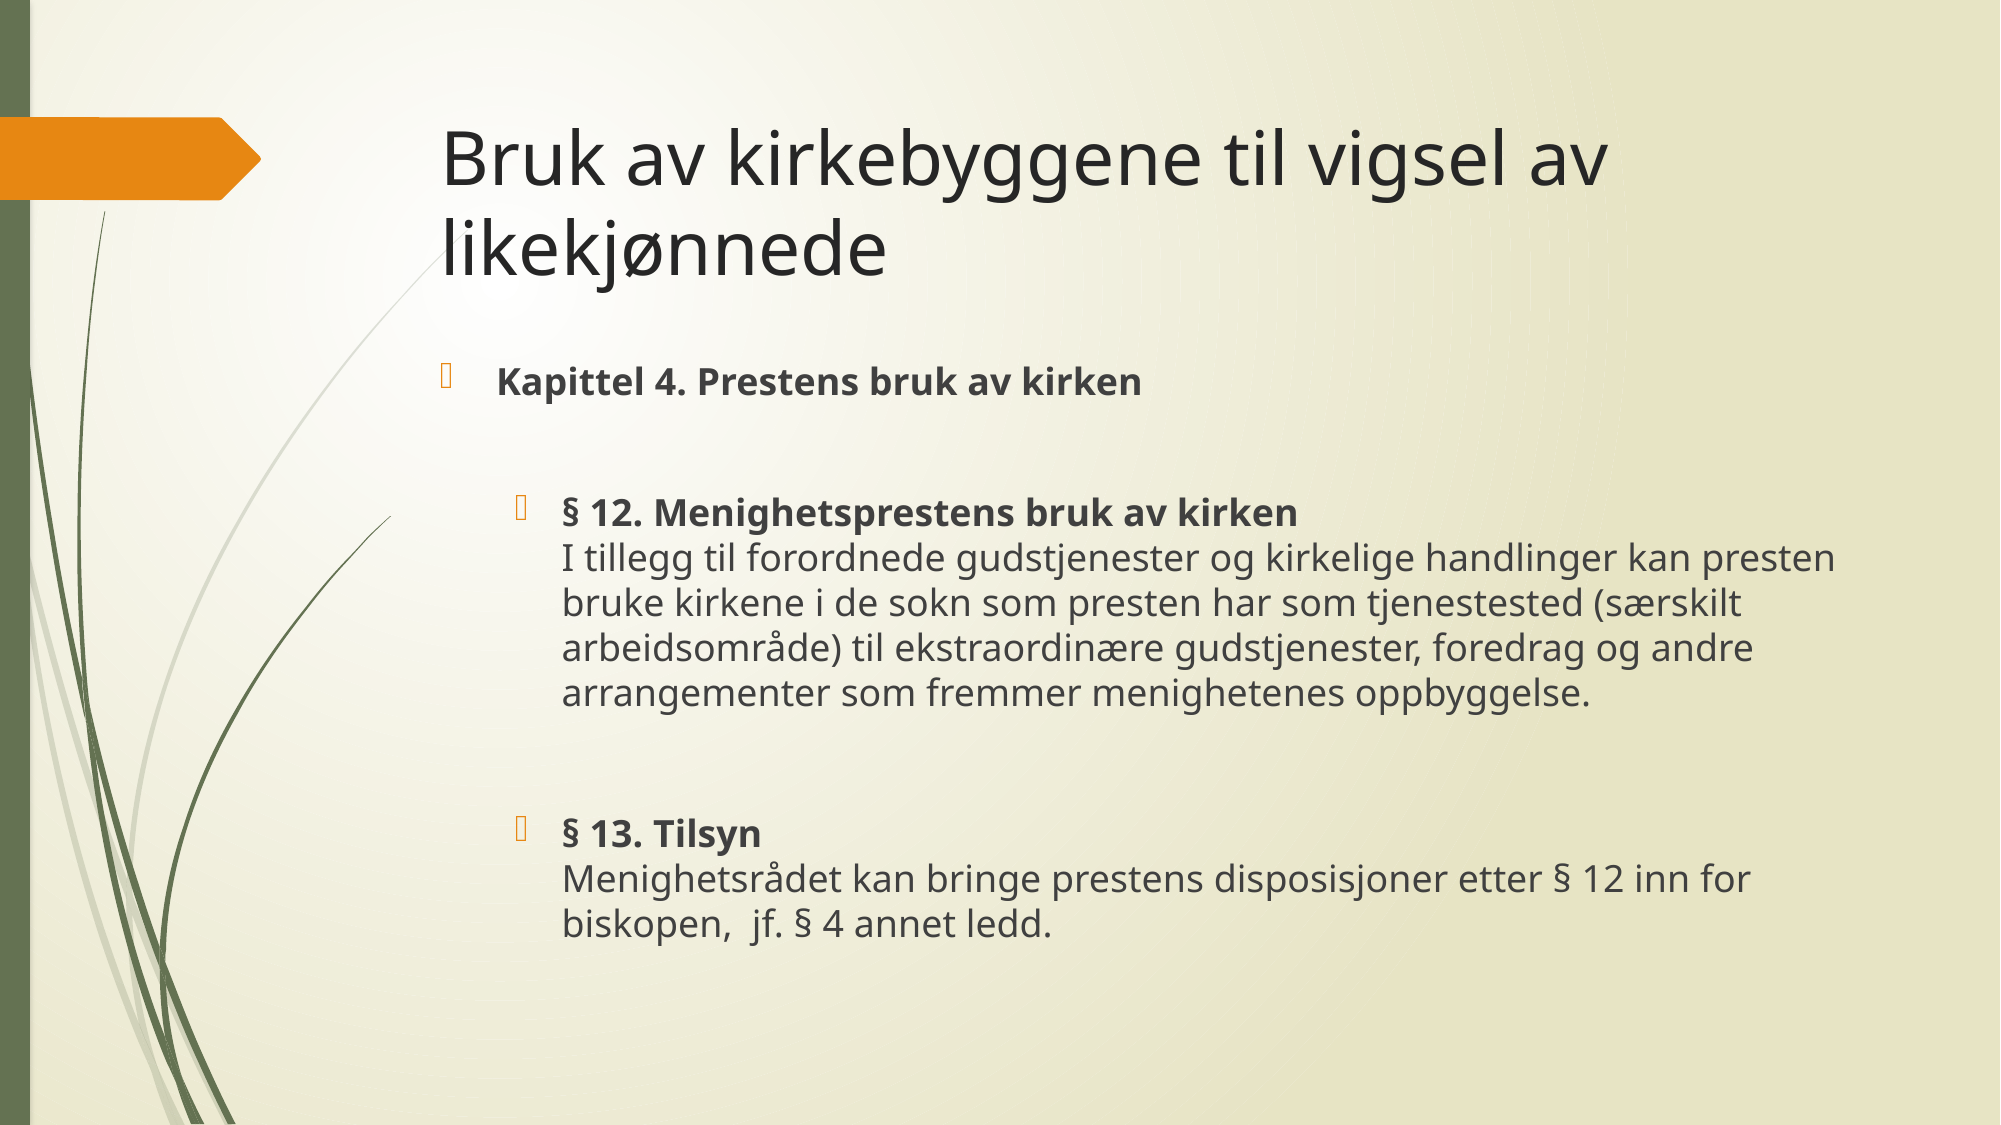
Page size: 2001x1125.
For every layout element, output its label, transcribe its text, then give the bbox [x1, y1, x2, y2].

list Kapittel 4. Prestens bruk av kirken § 12. Menighetsprestens bruk av kirken I tillegg til forordnede gudstjenester og kirkelige handlinger kan presten bruke kirkene i de sokn som presten har som tjenestested (særskilt arbeidsområde) til ekstraordinære gudstjenester, foredrag og andre arrangementer som fremmer menighetenes oppbyggelse. § 13. Tilsyn Menighetsrådet kan bringe prestens disposisjoner etter § 12 inn for biskopen, jf. § 4 annet ledd. [424, 350, 1888, 970]
title Bruk av kirkebyggene til vigsel av likekjønnede [425, 102, 1888, 313]
